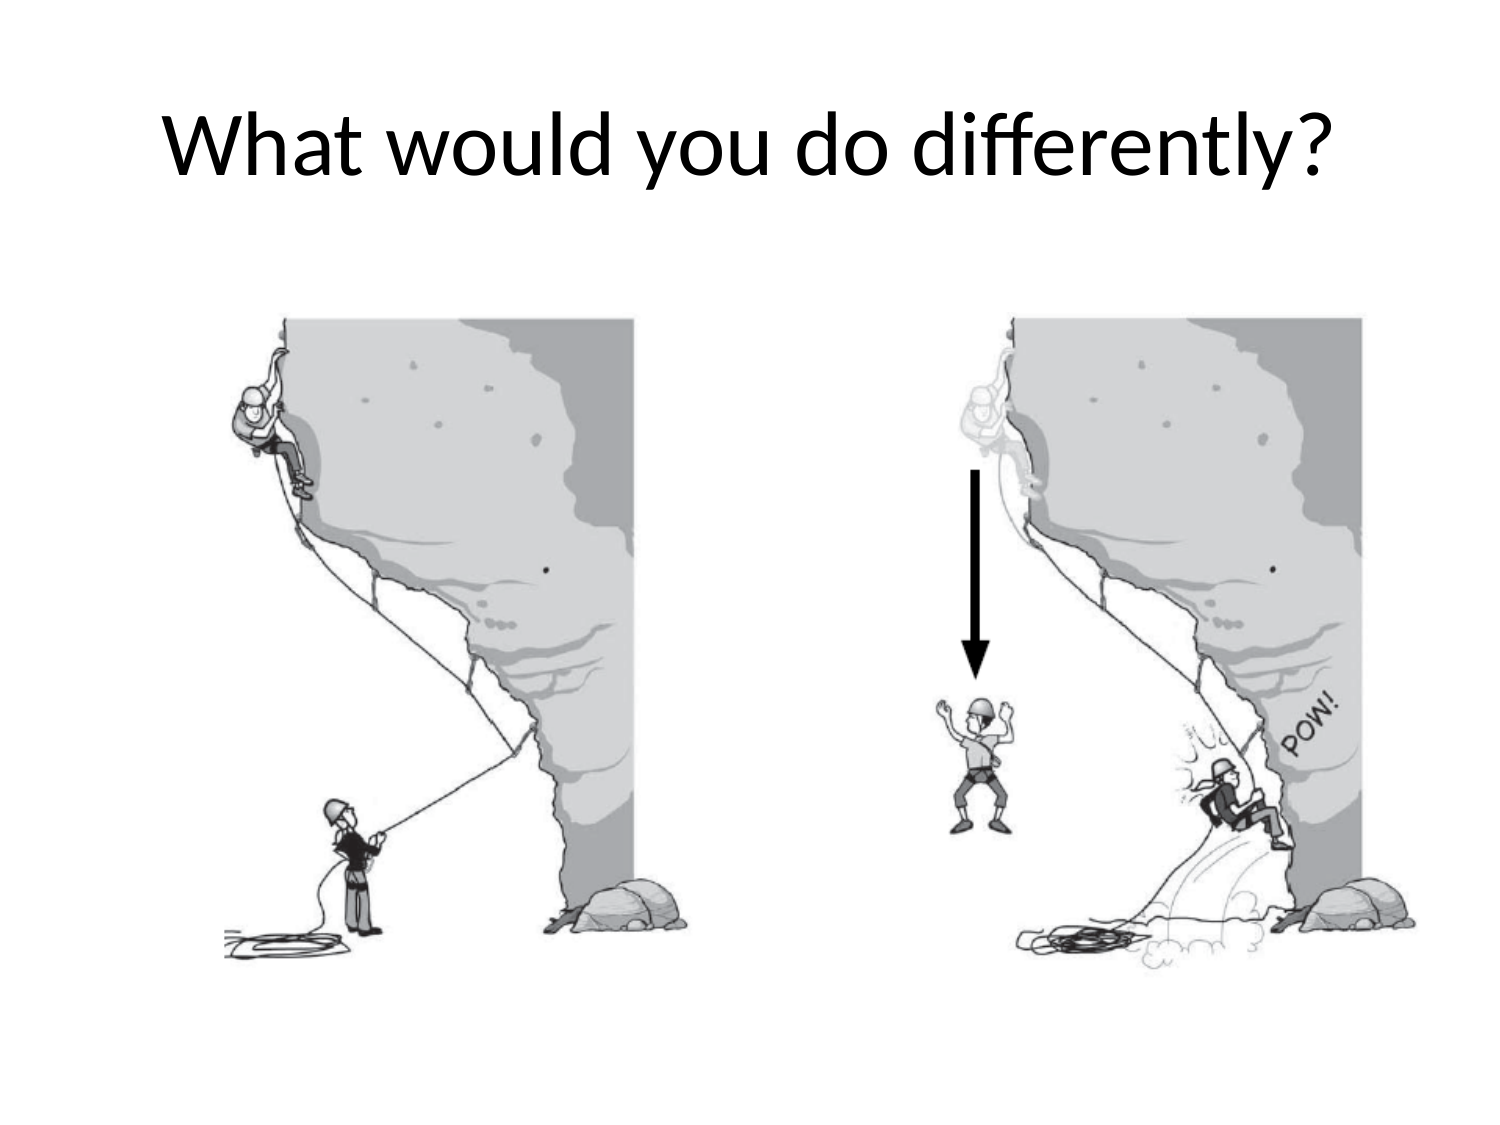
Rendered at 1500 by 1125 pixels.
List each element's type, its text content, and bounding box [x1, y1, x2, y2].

title What would you do differently? [75, 45, 1425, 233]
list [137, 312, 1443, 982]
